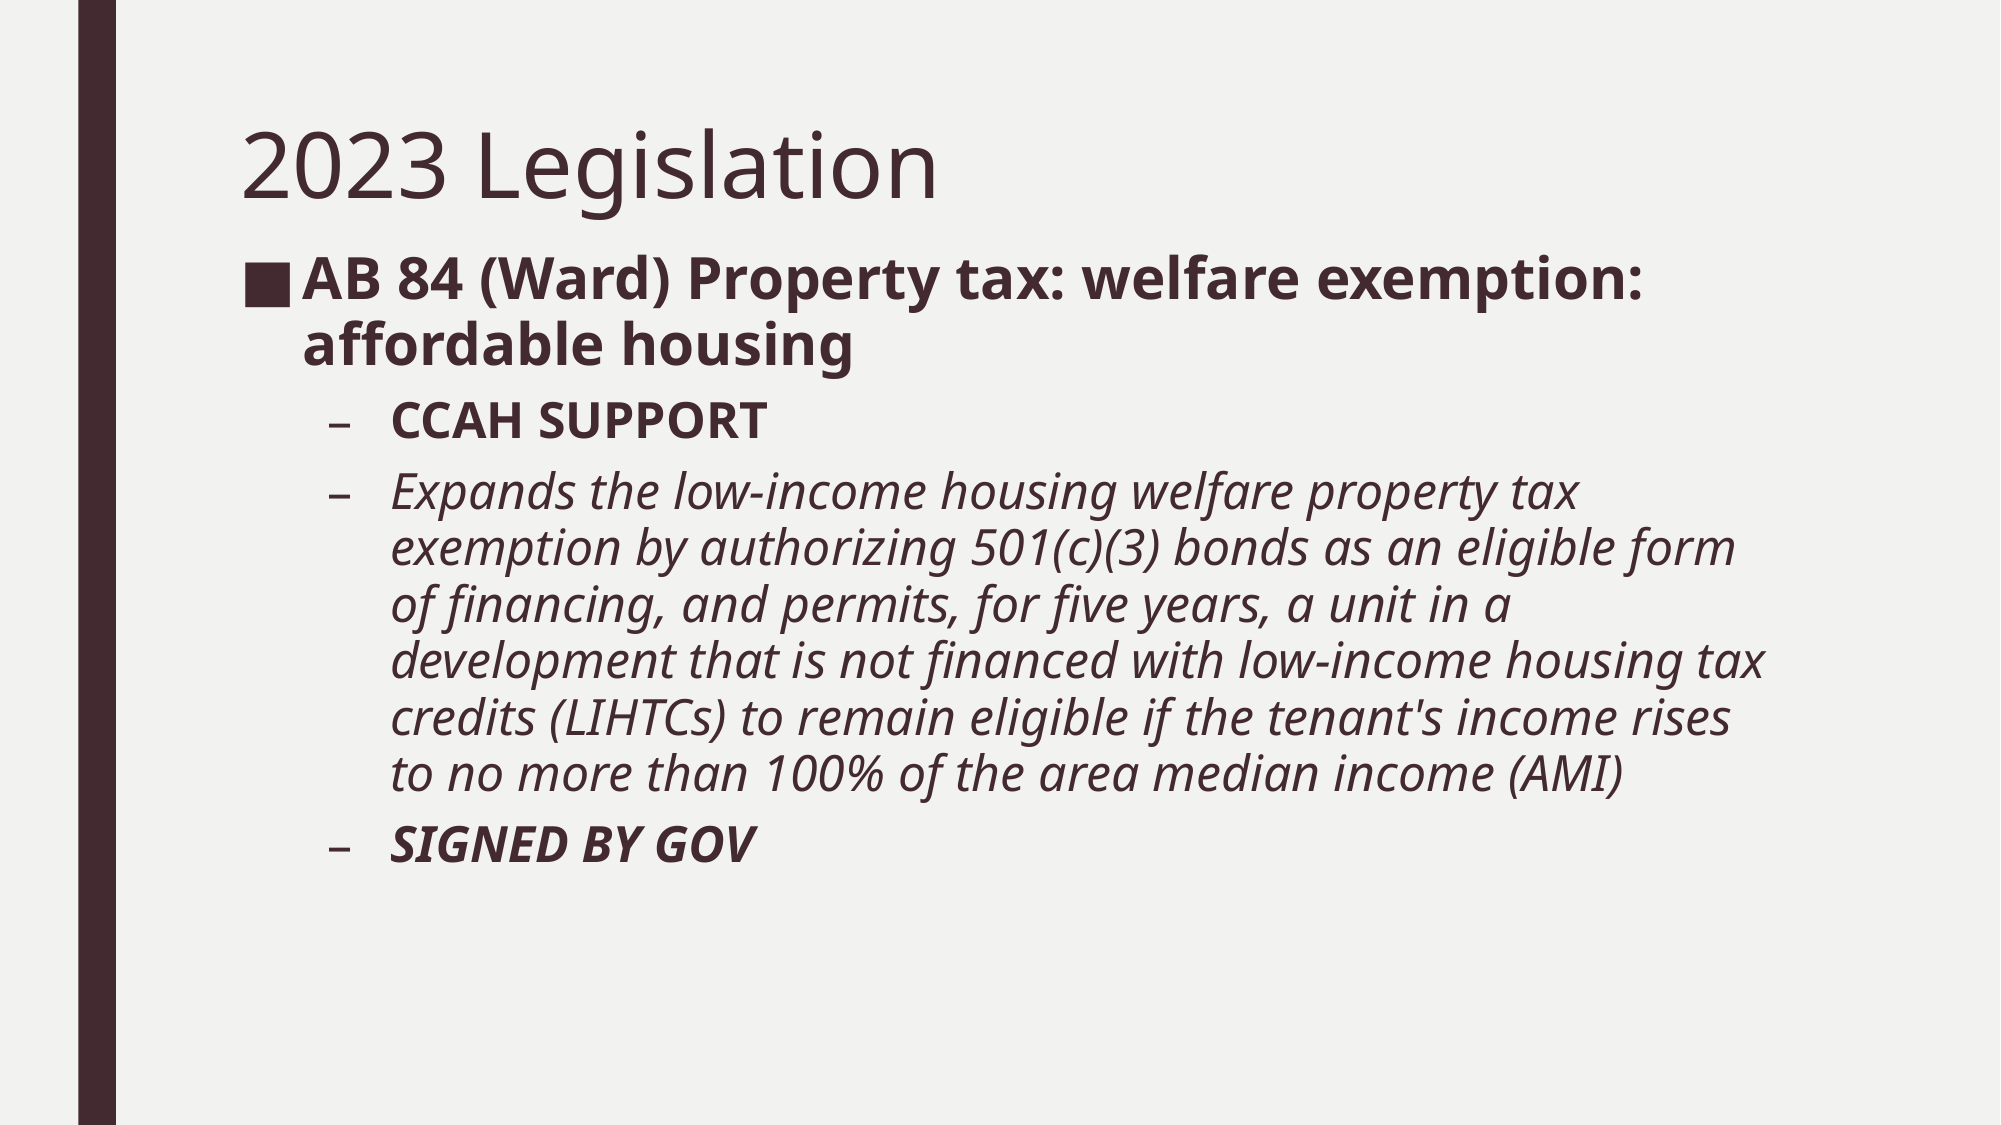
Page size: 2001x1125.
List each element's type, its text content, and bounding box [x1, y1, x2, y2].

title 2023 Legislation [225, 112, 1800, 239]
list AB 84 (Ward) Property tax: welfare exemption: affordable housing CCAH SUPPORT Expands the low-income housing welfare property tax exemption by authorizing 501(c)(3) bonds as an eligible form of financing, and permits, for five years, a unit in a development that is not financed with low-income housing tax credits (LIHTCs) to remain eligible if the tenant's income rises to no more than 100% of the area median income (AMI) SIGNED BY GOV [225, 239, 1800, 1045]
